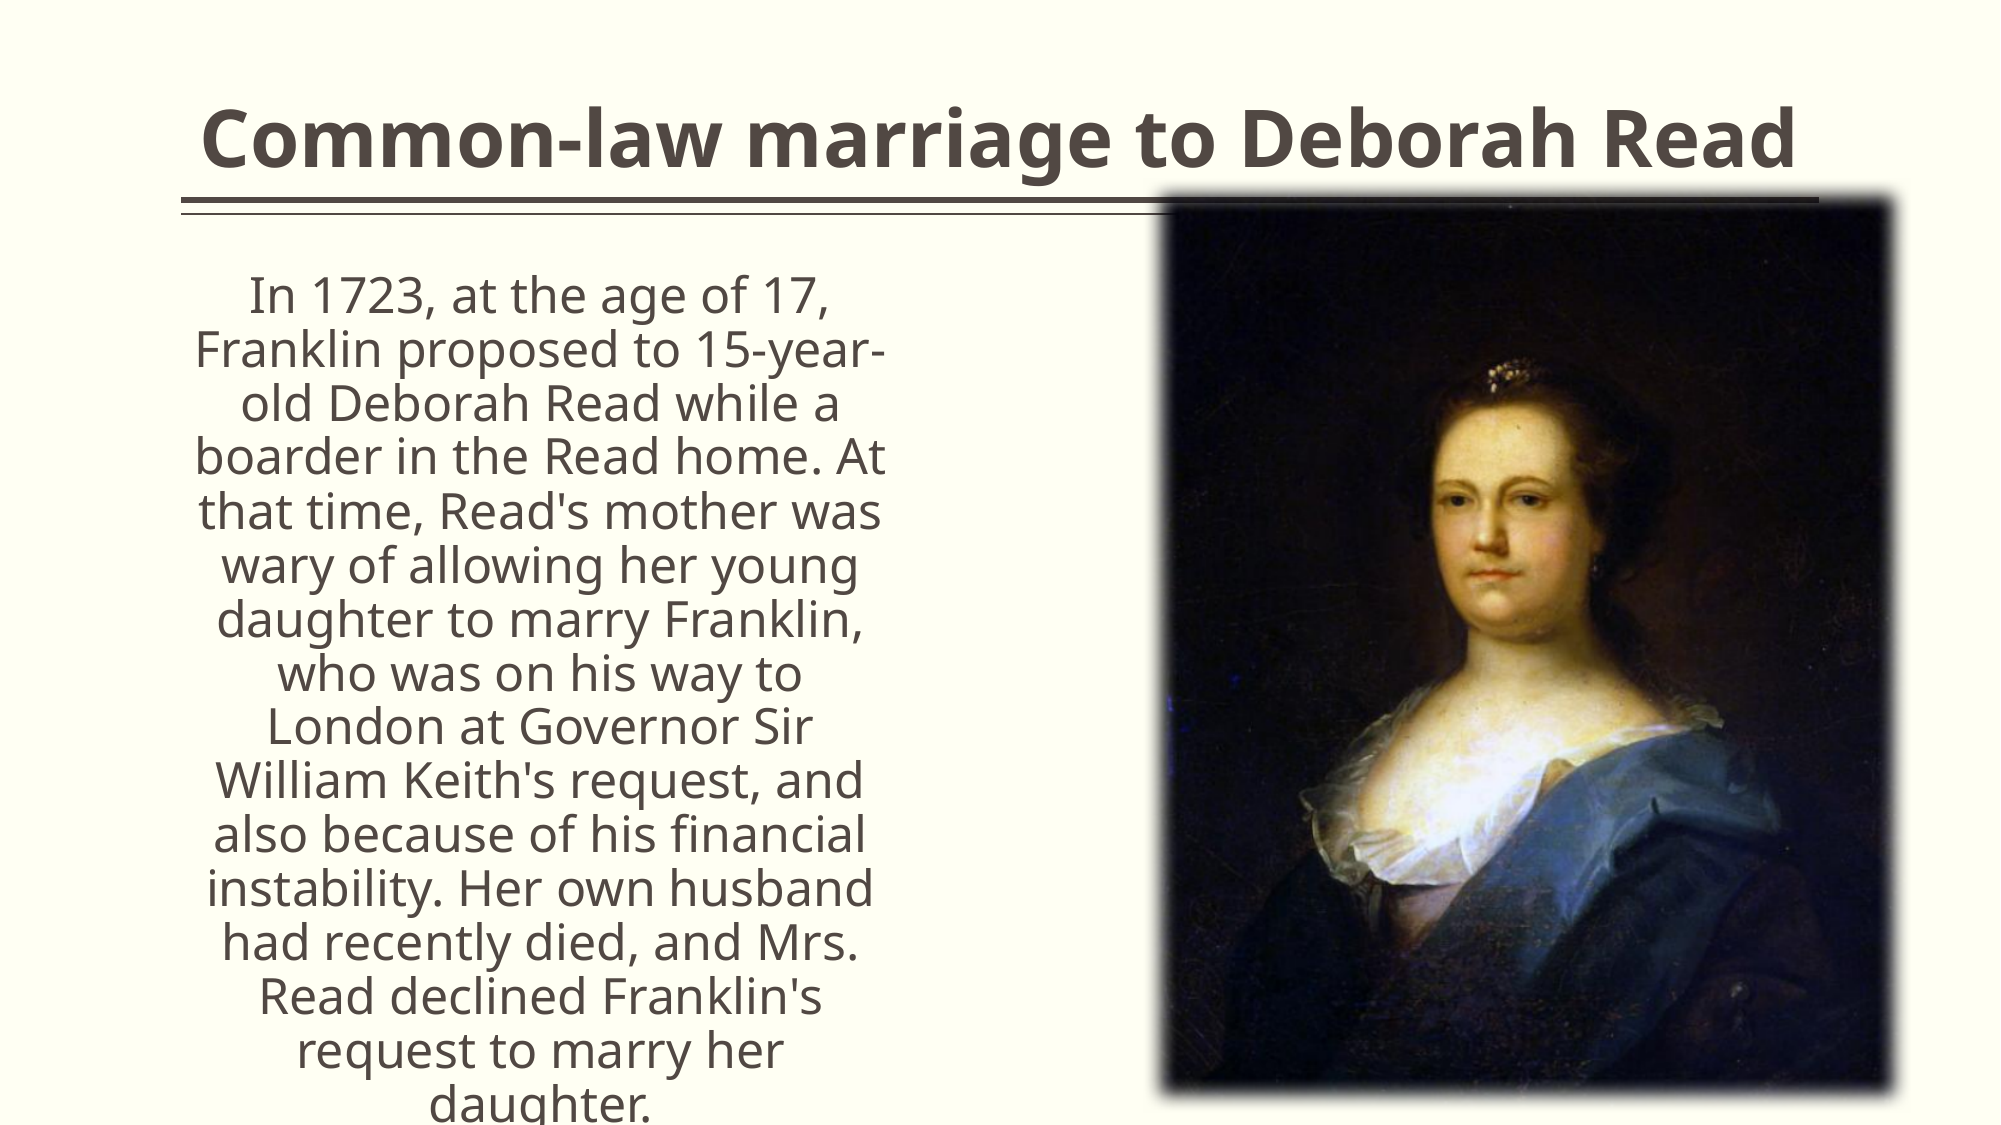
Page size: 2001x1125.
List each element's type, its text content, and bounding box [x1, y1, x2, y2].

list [1143, 178, 1913, 1113]
title Common-law marriage to Deborah Read [181, 12, 1819, 193]
list In 1723, at the age of 17, Franklin proposed to 15-year-old Deborah Read while a boarder in the Read home. At that time, Read's mother was wary of allowing her young daughter to marry Franklin, who was on his way to London at Governor Sir William Keith's request, and also because of his financial instability. Her own husband had recently died, and Mrs. Read declined Franklin's request to marry her daughter. [181, 262, 901, 1125]
